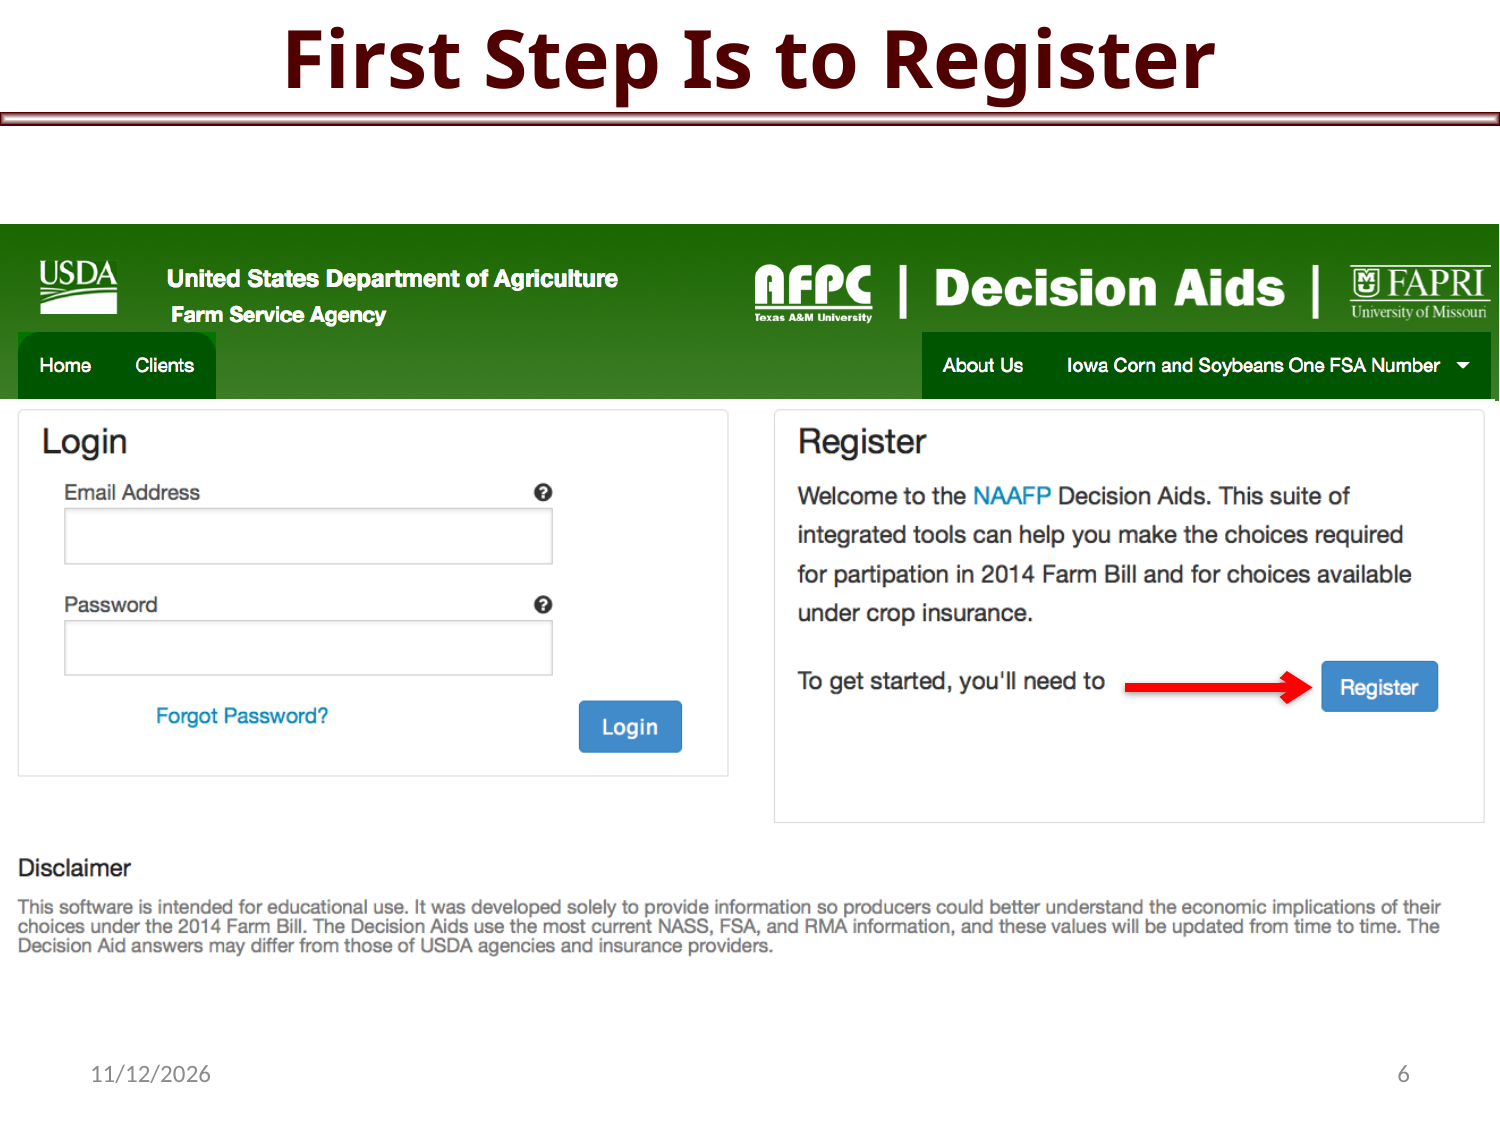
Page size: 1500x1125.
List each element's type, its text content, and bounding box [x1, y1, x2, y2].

picture [0, 224, 1500, 1001]
title First Step Is to Register [75, 0, 1425, 112]
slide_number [75, 1042, 425, 1103]
slide_number 6 [1074, 1042, 1425, 1103]
text_box [0, 112, 1500, 125]
